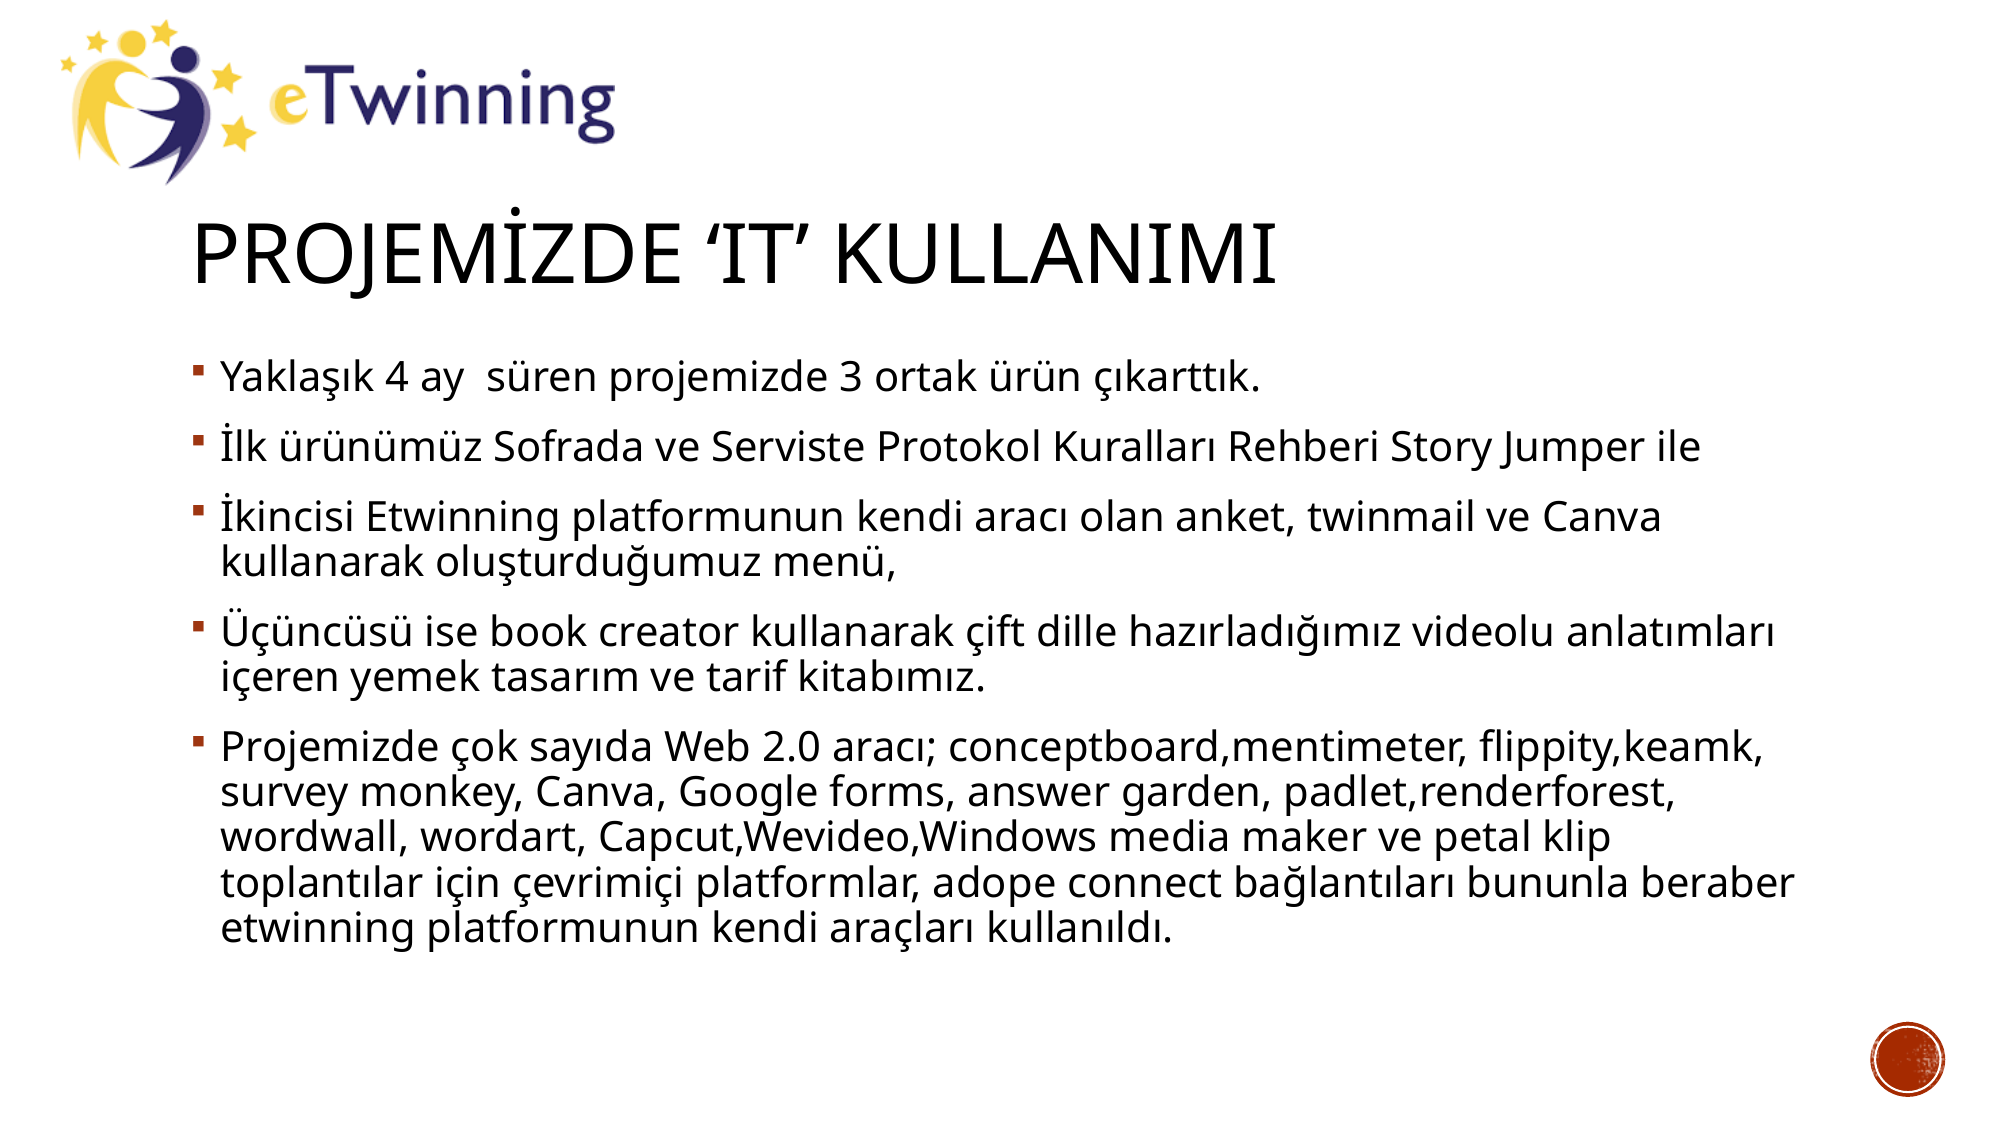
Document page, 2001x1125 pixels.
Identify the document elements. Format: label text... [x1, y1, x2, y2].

picture [60, 19, 615, 186]
list Yaklaşık 4 ay süren projemizde 3 ortak ürün çıkarttık. İlk ürünümüz Sofrada ve Serviste Protokol Kuralları Rehberi Story Jumper ile İkincisi Etwinning platformunun kendi aracı olan anket, twinmail ve Canva kullanarak oluşturduğumuz menü, Üçüncüsü ise book creator kullanarak çift dille hazırladığımız videolu anlatımları içeren yemek tasarım ve tarif kitabımız. Projemizde çok sayıda Web 2.0 aracı; conceptboard,mentimeter, flippity,keamk, survey monkey, Canva, Google forms, answer garden, padlet,renderforest, wordwall, wordart, Capcut,Wevideo,Windows media maker ve petal klip toplantılar için çevrimiçi platformlar, adope connect bağlantıları bununla beraber etwinning platformunun kendi araçları kullanıldı. [175, 348, 1826, 1013]
title PROJEMİZDE ‘IT’ KULLANIMI [175, 79, 1826, 344]
